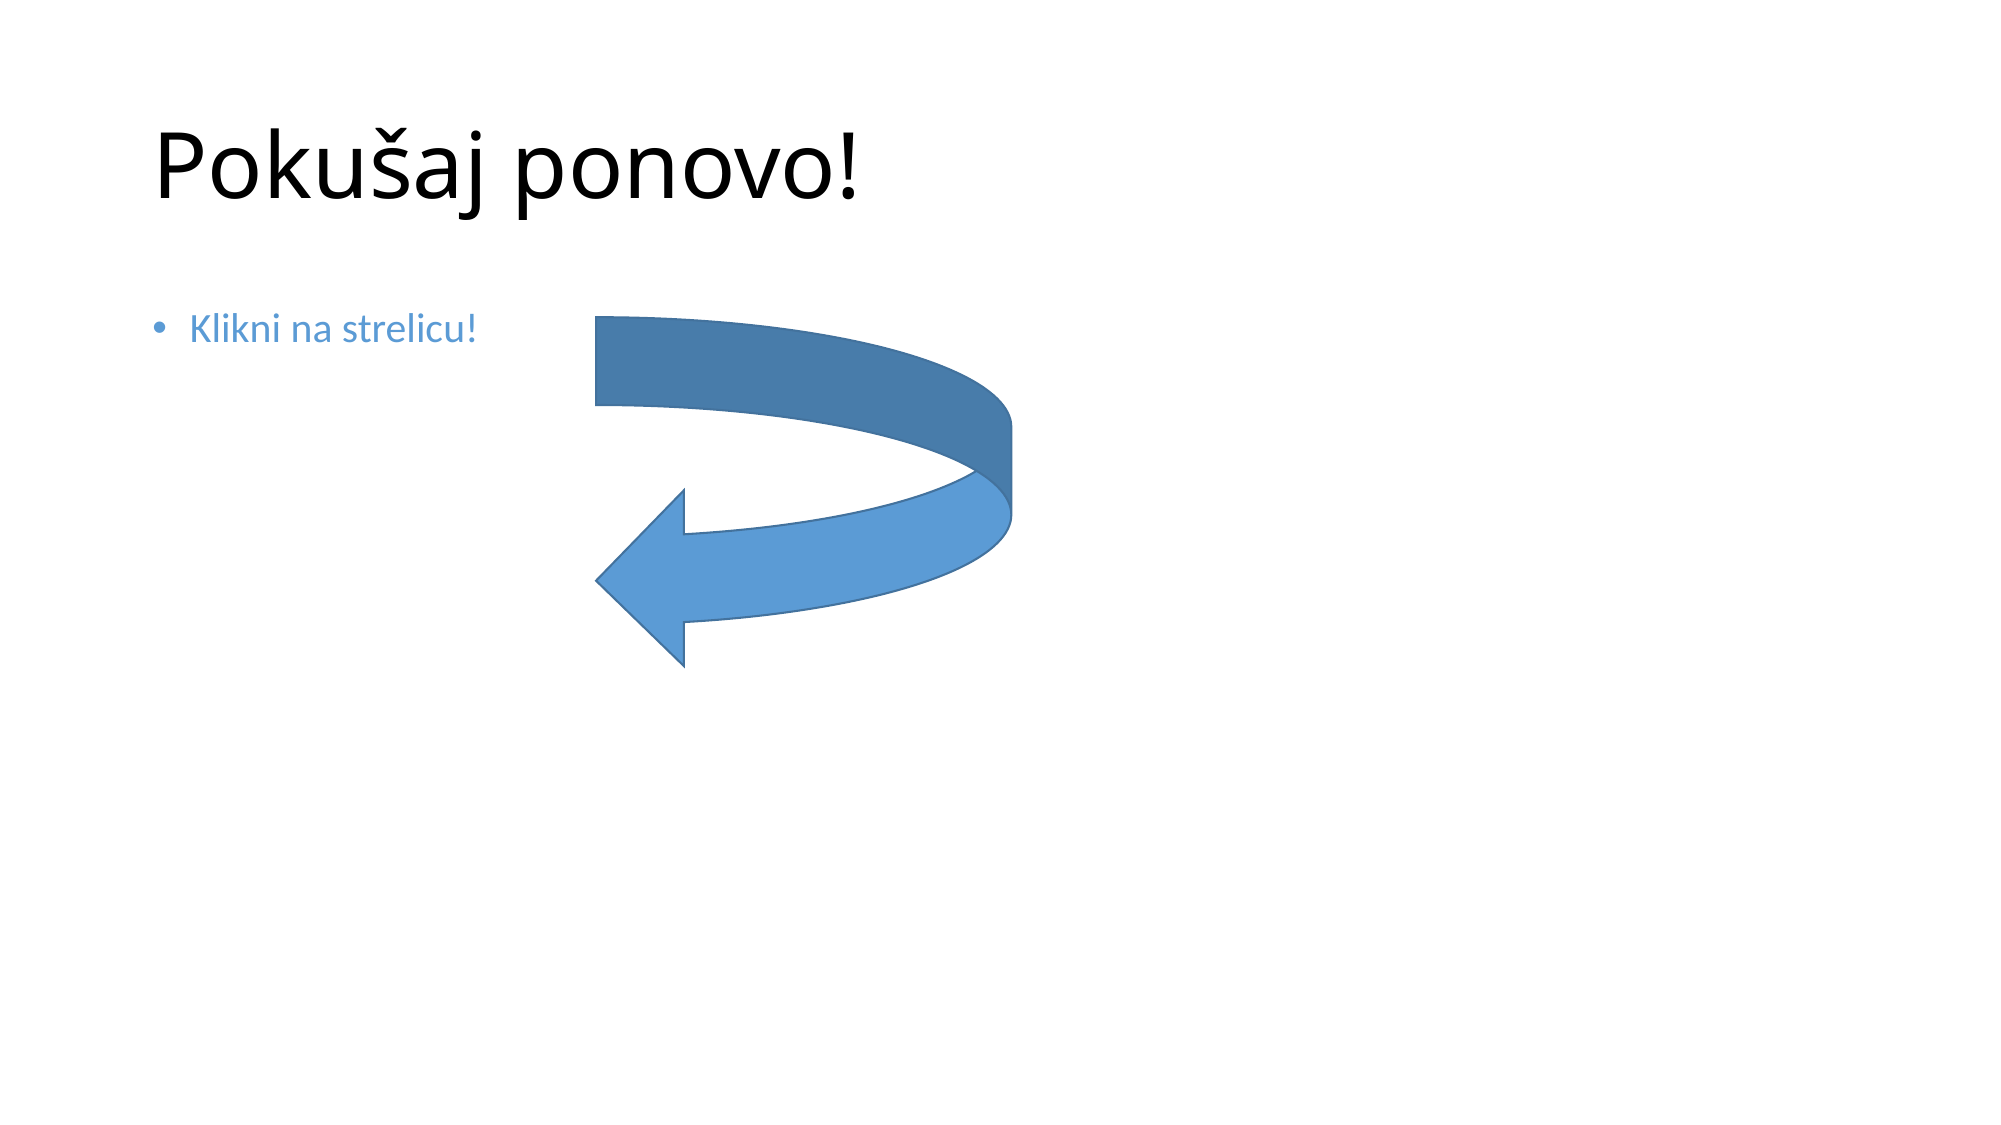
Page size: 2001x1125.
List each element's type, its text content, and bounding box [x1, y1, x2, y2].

text_box [594, 316, 1013, 669]
title Pokušaj ponovo! [137, 59, 1863, 278]
list Klikni na strelicu! [137, 299, 1863, 1014]
